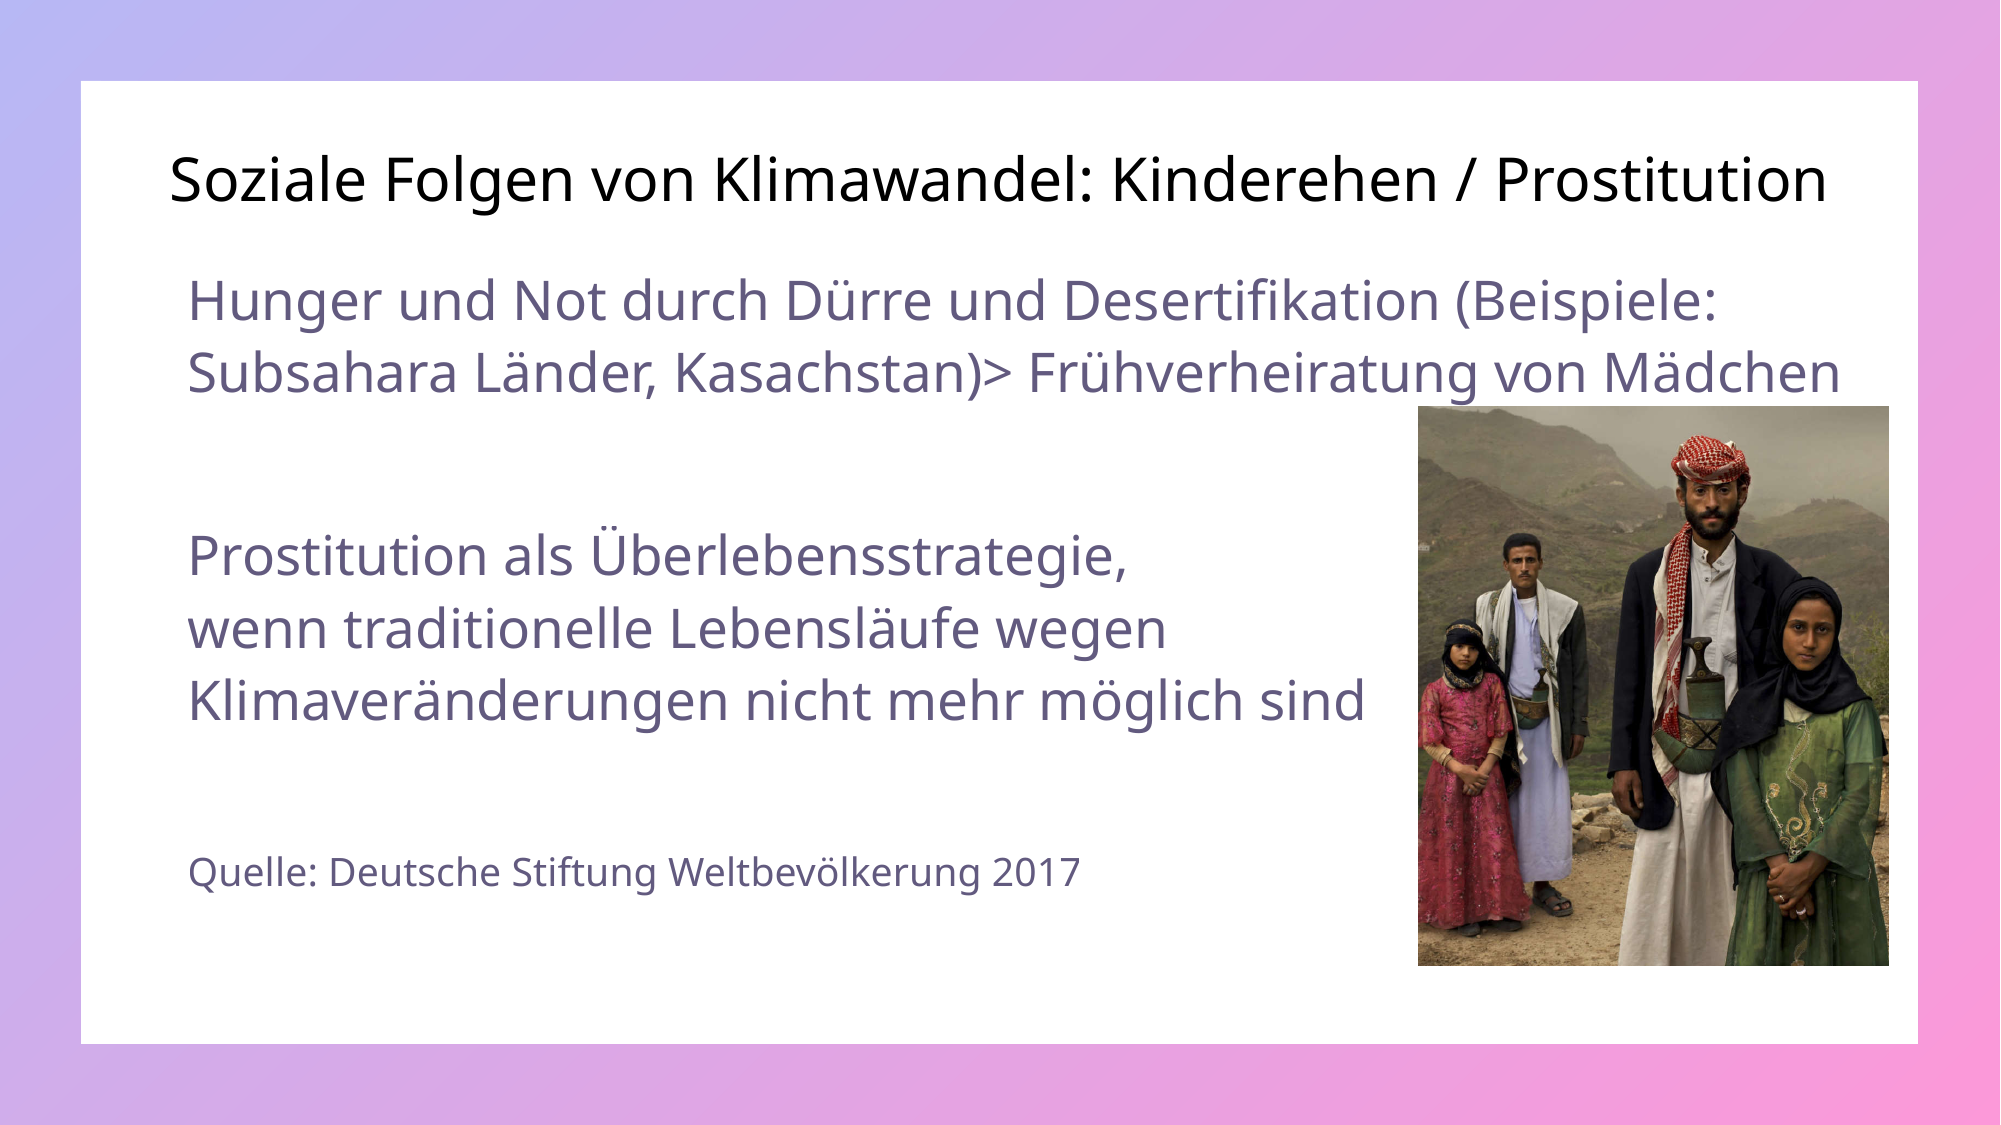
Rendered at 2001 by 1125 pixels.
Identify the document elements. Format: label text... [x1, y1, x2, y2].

title Soziale Folgen von Klimawandel: Kinderehen / Prostitution [137, 111, 1863, 251]
list Hunger und Not durch Dürre und Desertifikation (Beispiele: Subsahara Länder, Kasachstan)> Frühverheiratung von Mädchen Prostitution als Überlebensstrategie, wenn traditionelle Lebensläufe wegen Klimaveränderungen nicht mehr möglich sind Quelle: Deutsche Stiftung Weltbevölkerung 2017 [137, 251, 1863, 966]
picture [1418, 406, 1889, 966]
